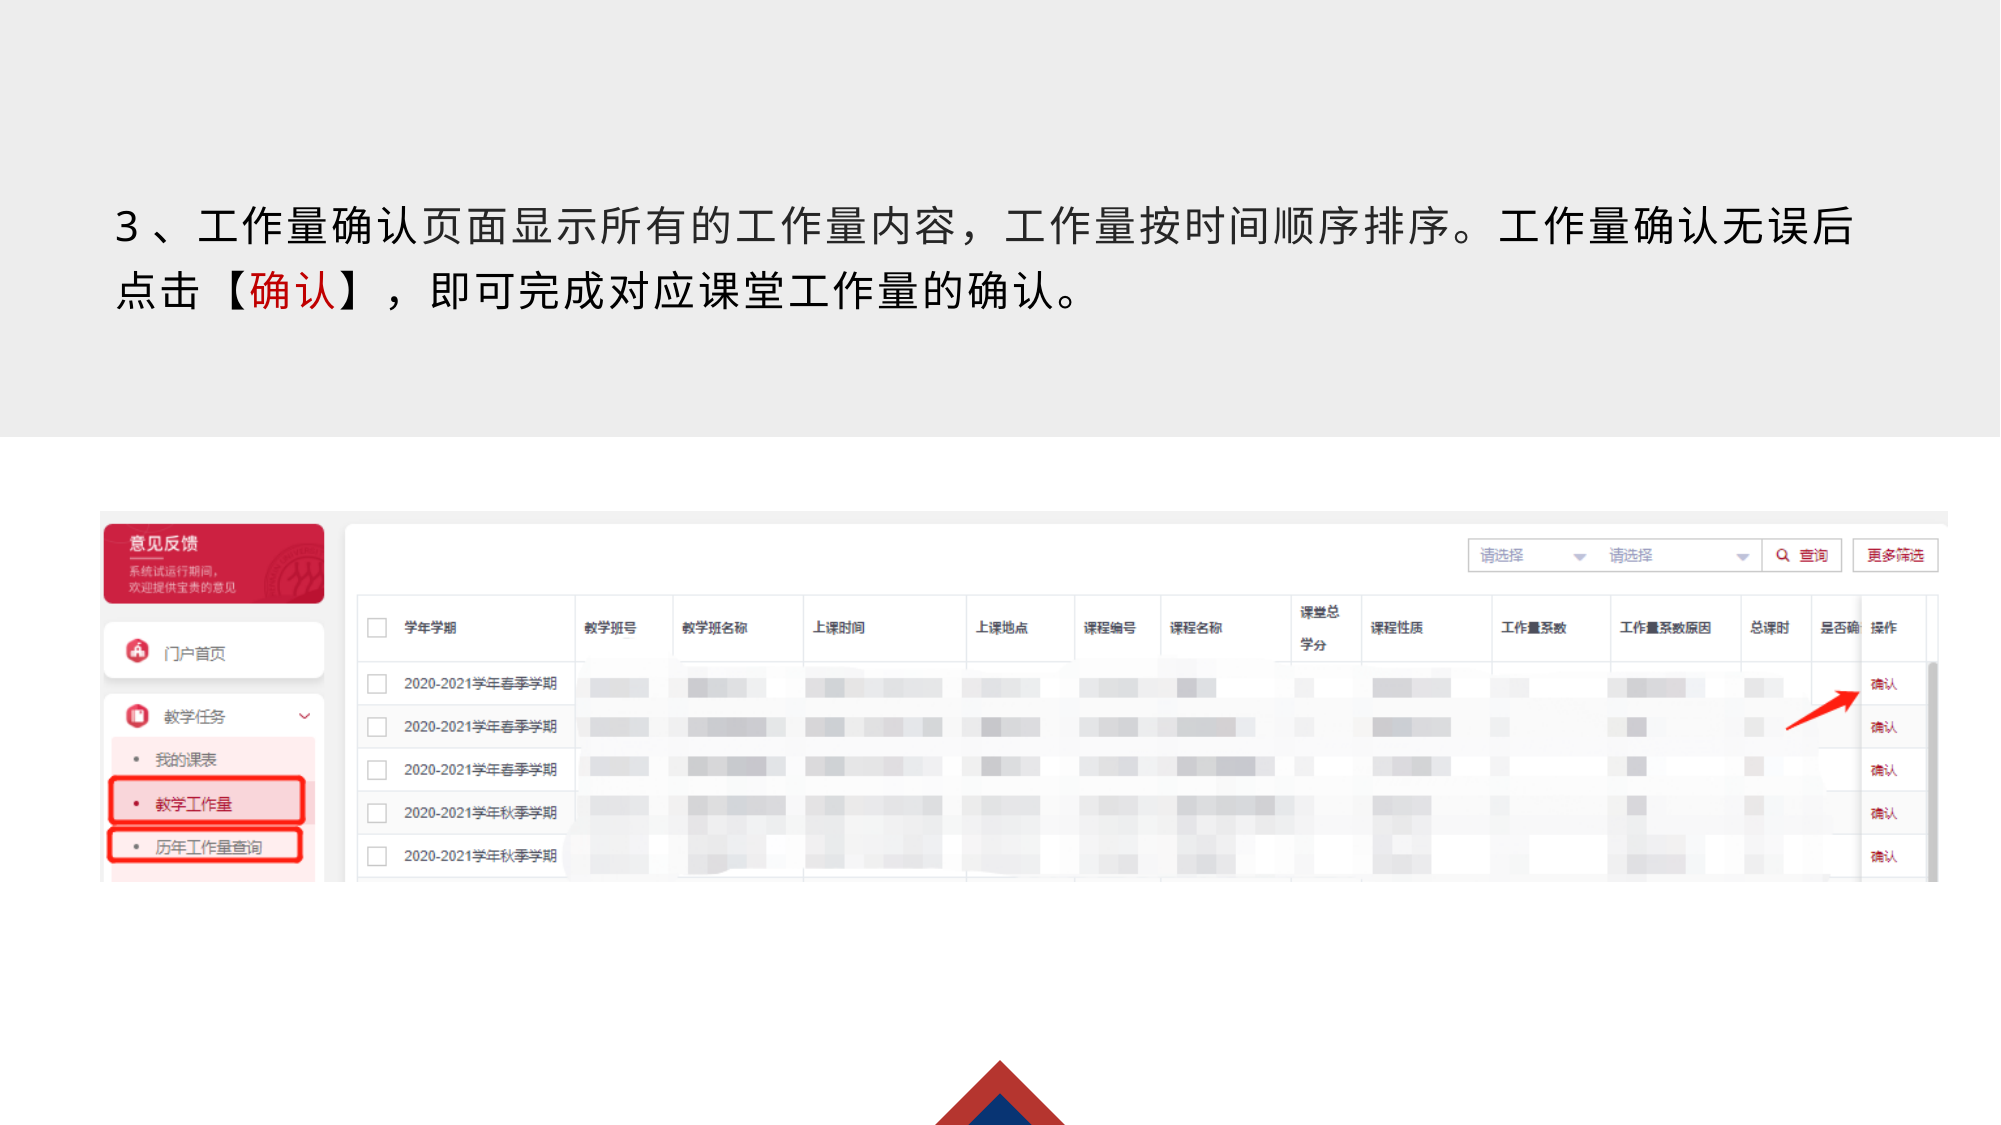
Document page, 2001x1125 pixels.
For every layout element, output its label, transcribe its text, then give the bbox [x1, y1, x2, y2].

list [100, 511, 1948, 882]
list 3、工作量确认页面显示所有的工作量内容，工作量按时间顺序排序。工作量确认无误后点击【确认】，即可完成对应课堂工作量的确认。 [100, 177, 1901, 314]
